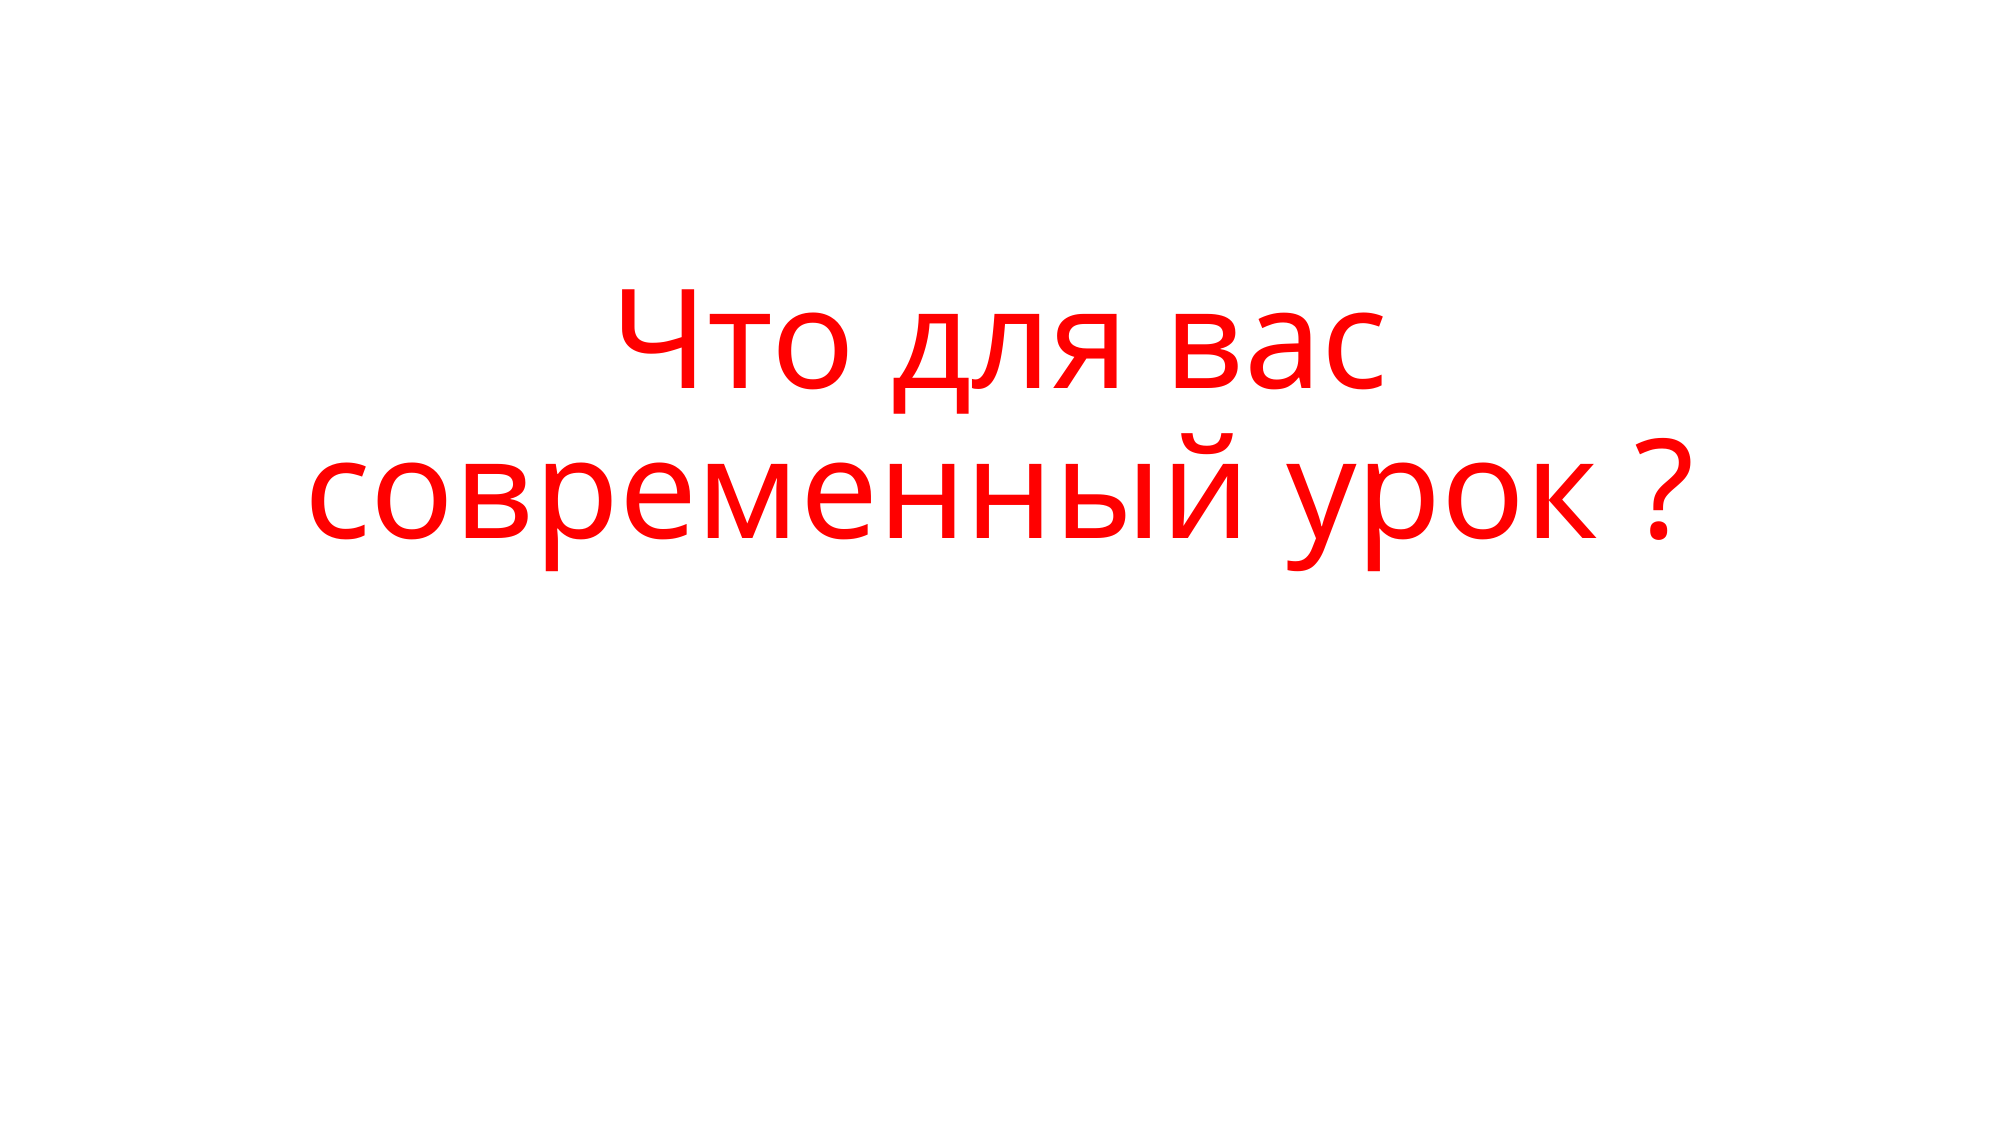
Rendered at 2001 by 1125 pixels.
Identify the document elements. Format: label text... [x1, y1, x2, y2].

title Что для вас современный урок ? [249, 184, 1750, 576]
